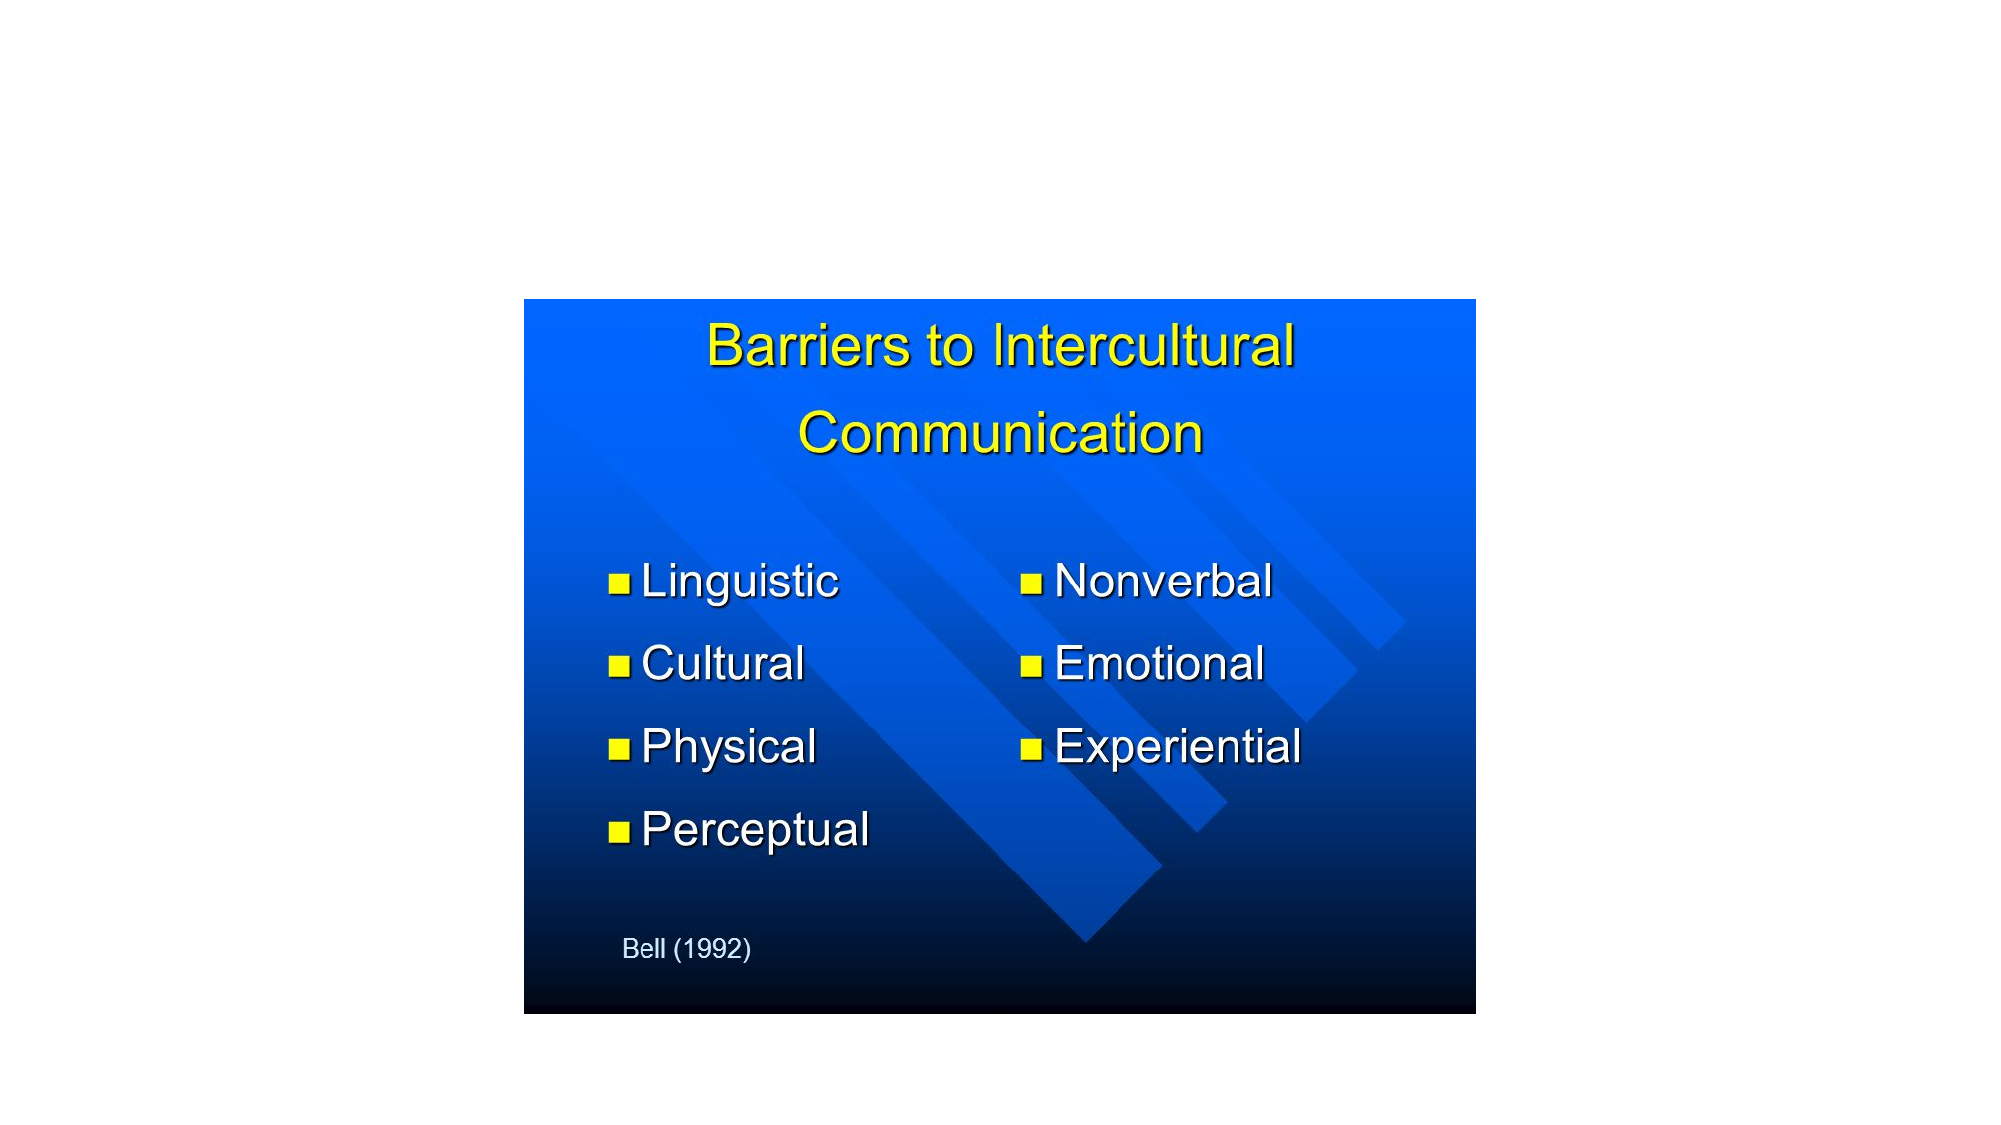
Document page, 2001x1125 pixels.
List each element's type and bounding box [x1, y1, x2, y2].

list [524, 299, 1476, 1014]
